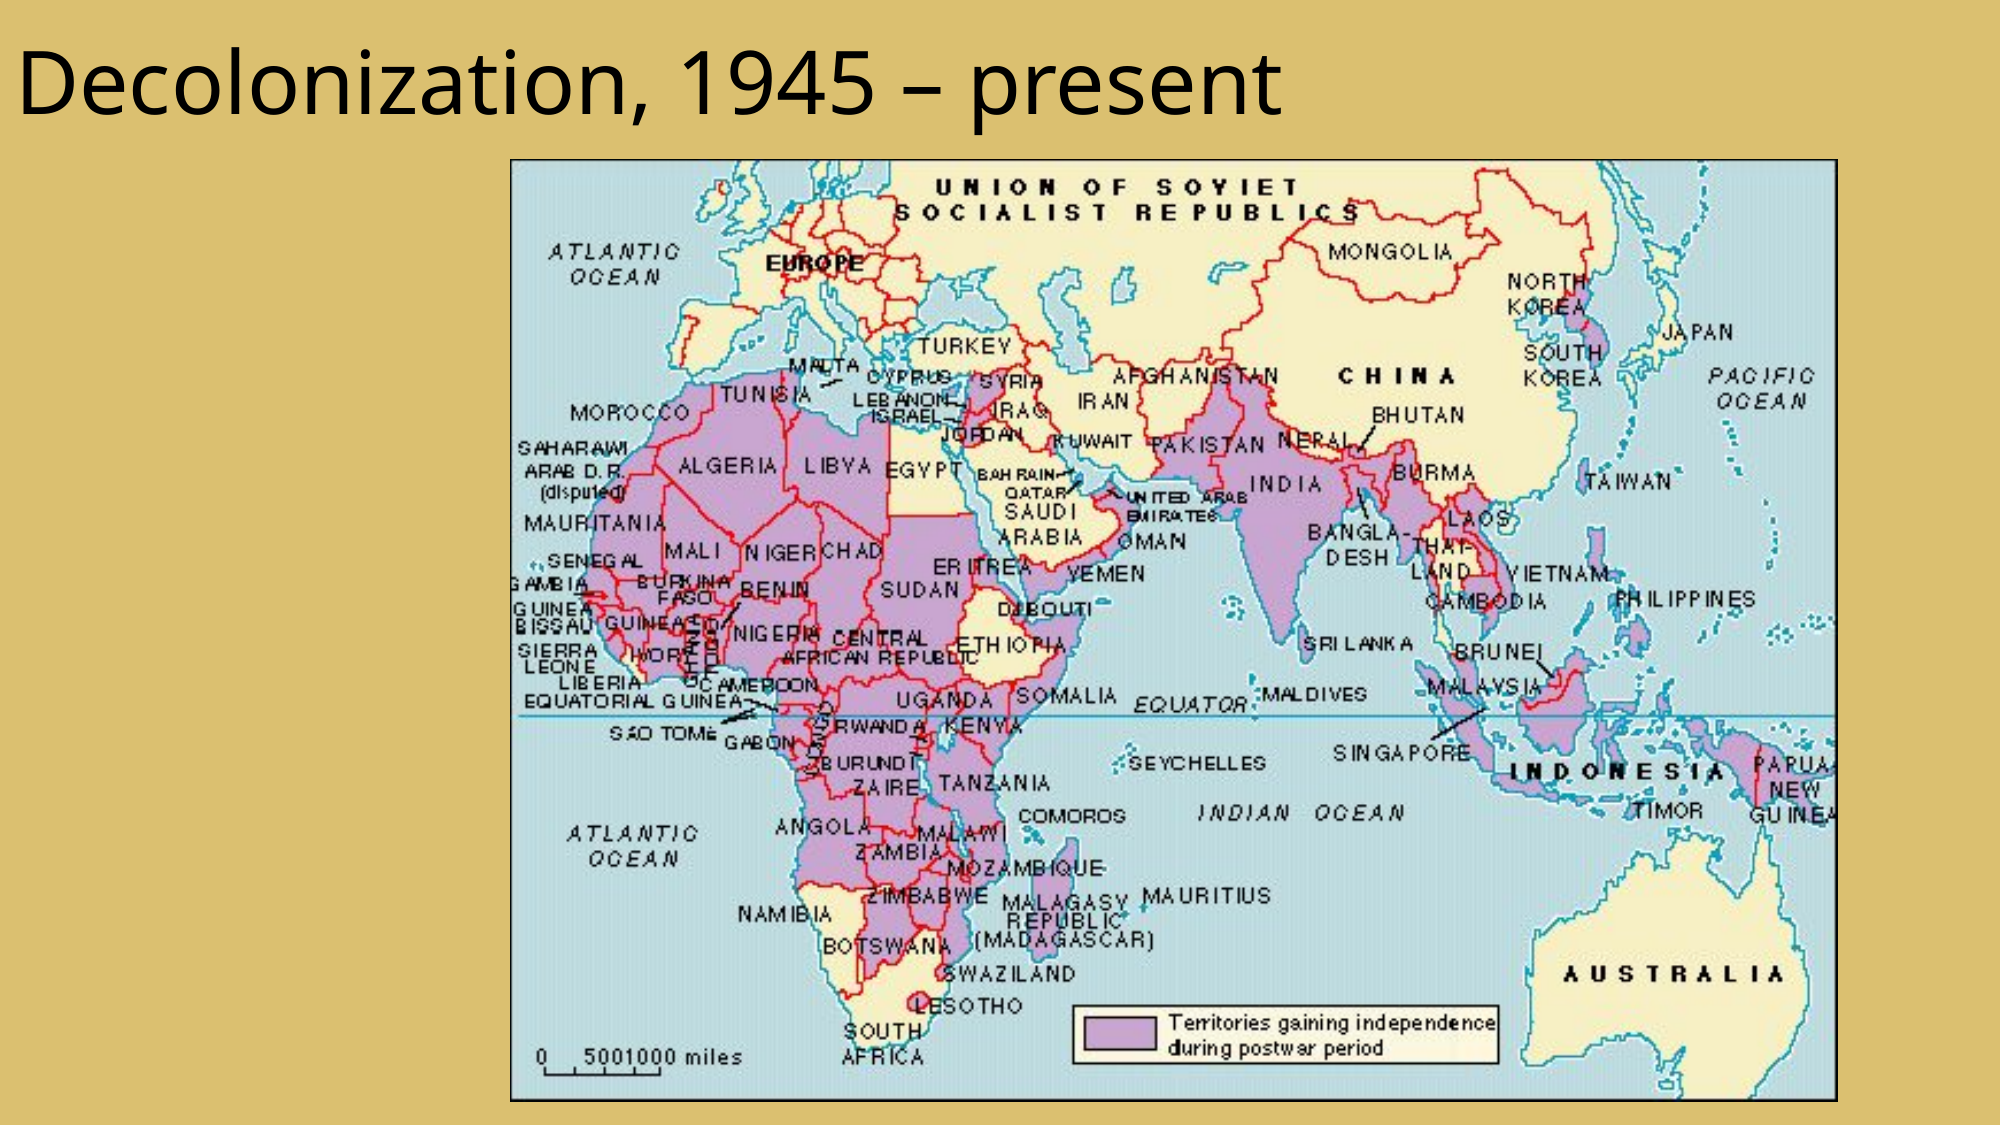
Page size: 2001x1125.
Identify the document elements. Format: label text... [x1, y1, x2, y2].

title Decolonization, 1945 – present [0, 23, 1864, 149]
picture [510, 159, 1838, 1102]
